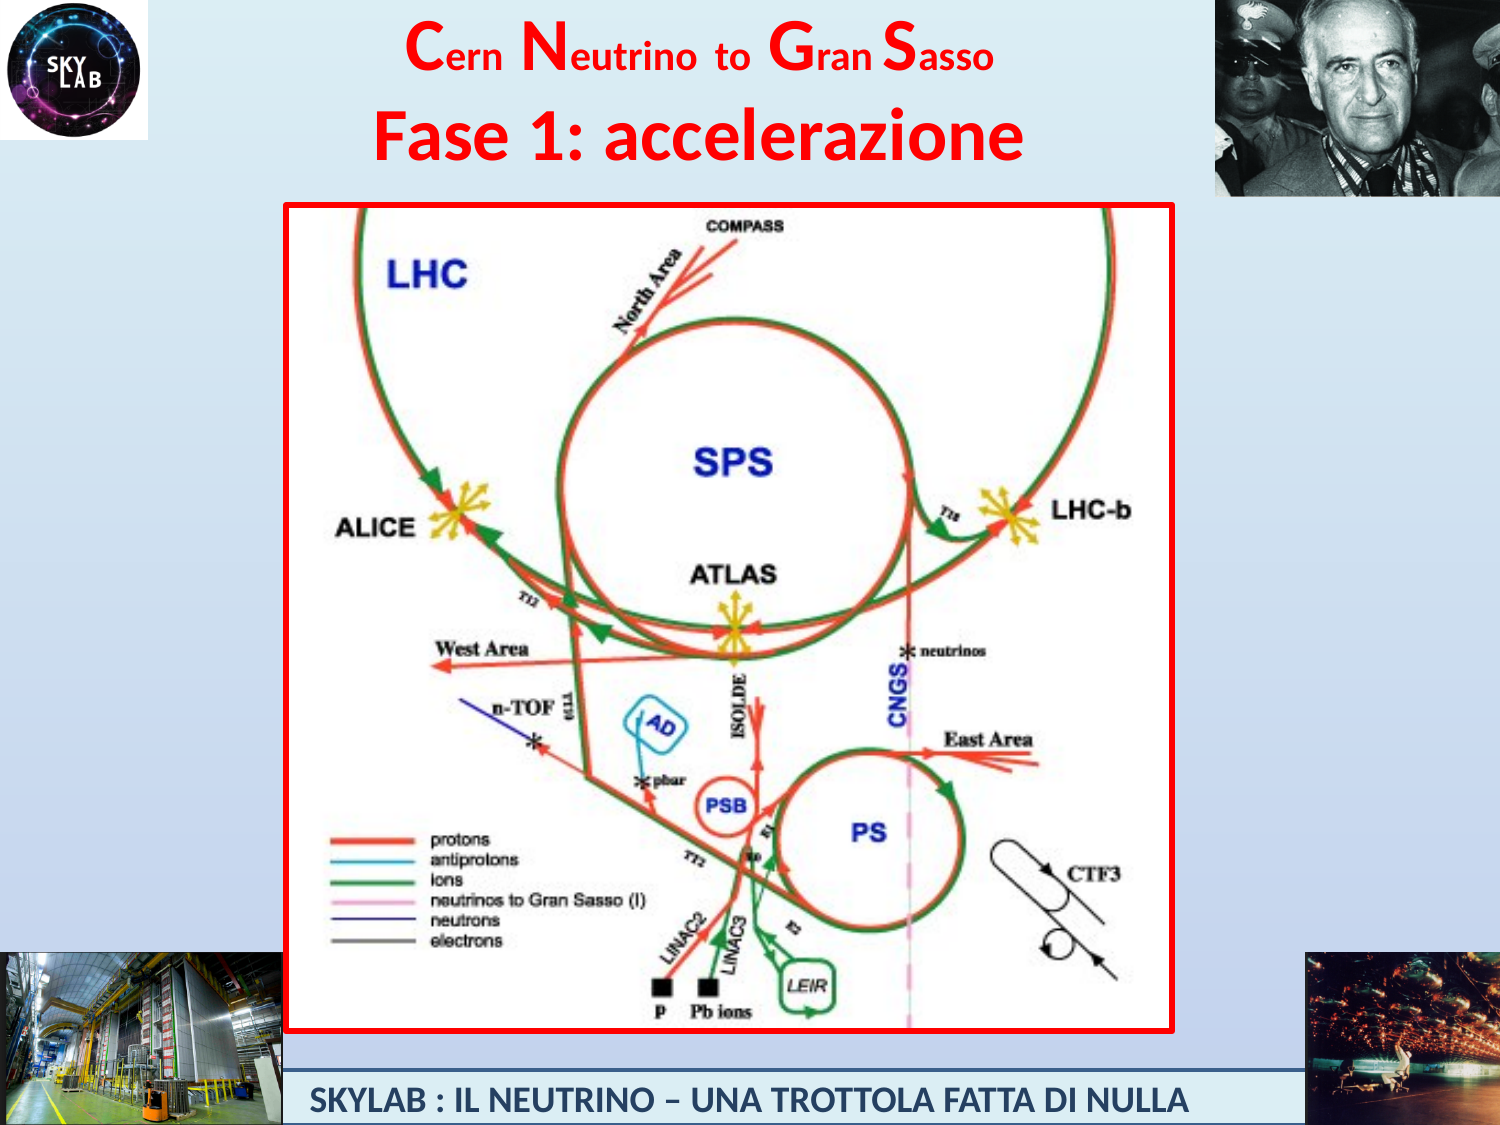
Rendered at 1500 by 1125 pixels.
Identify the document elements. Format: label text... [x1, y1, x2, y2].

picture [1215, 0, 1500, 197]
picture [1305, 952, 1500, 1125]
picture [0, 0, 148, 140]
picture [289, 207, 1170, 1029]
text_box Cern Neutrino to Gran Sasso Fase 1: accelerazione [230, 5, 1170, 166]
picture [0, 952, 283, 1125]
